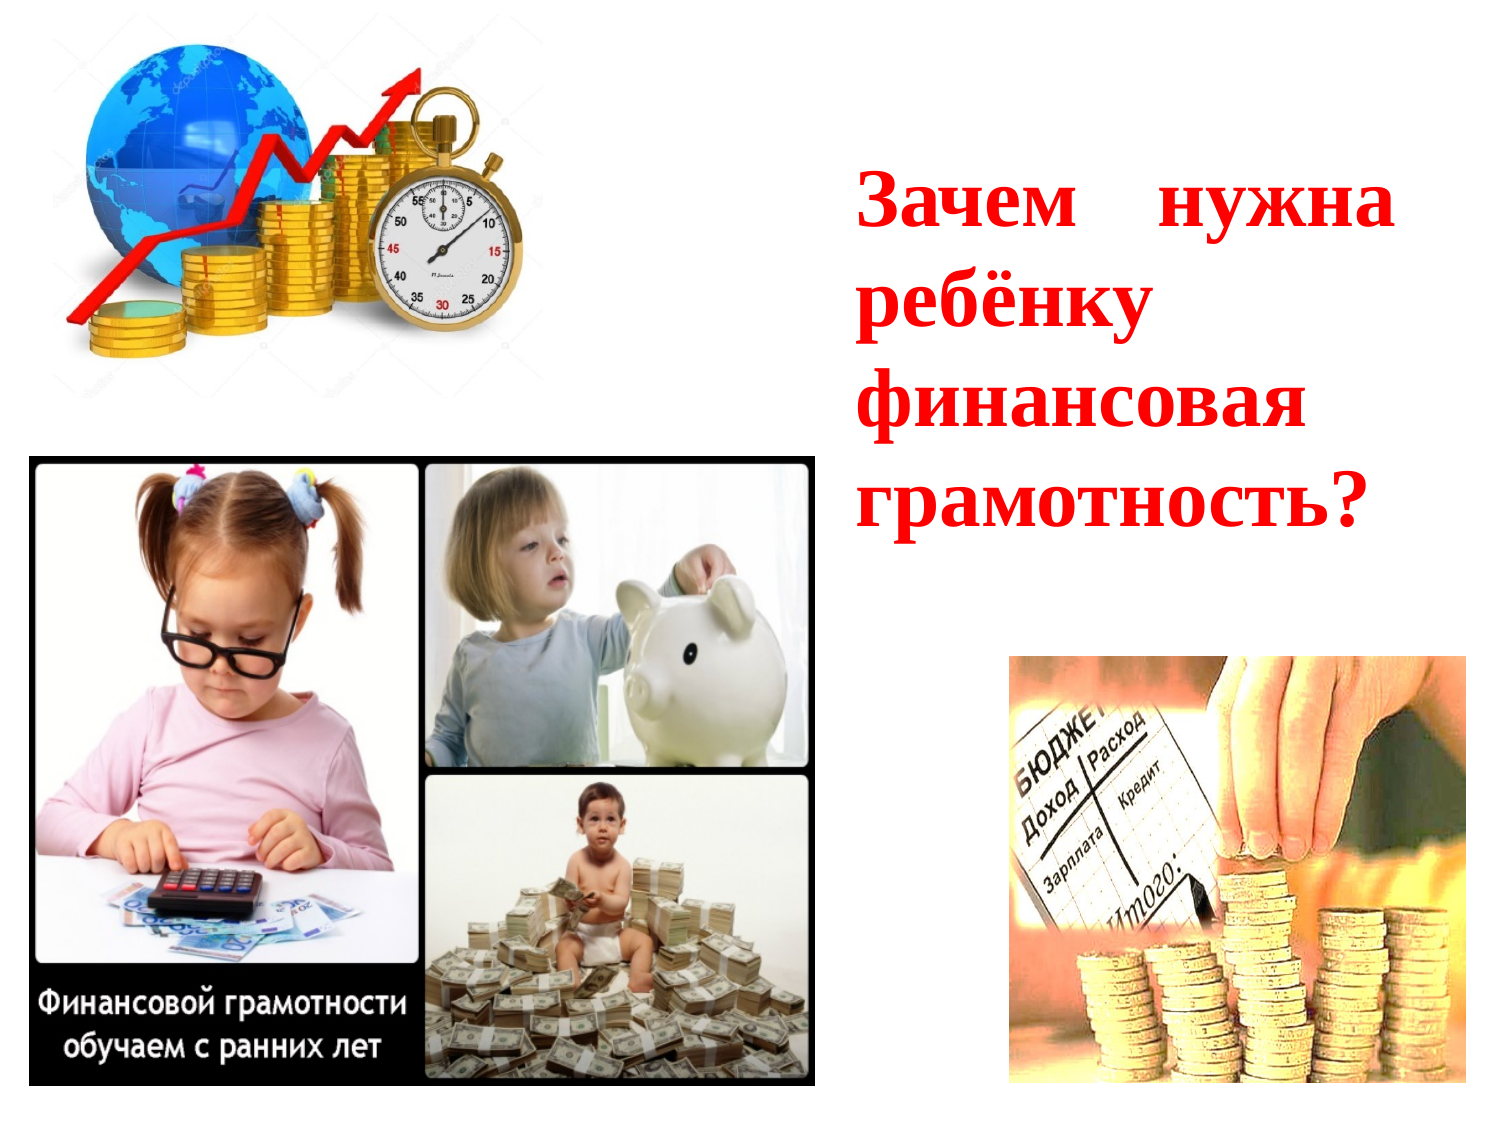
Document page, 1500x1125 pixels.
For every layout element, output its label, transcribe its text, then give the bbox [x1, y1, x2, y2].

picture [1009, 656, 1467, 1083]
picture [52, 13, 543, 398]
picture [29, 455, 816, 1087]
text_box Зачем нужна ребёнку финансовая грамотность? [560, 118, 1412, 620]
